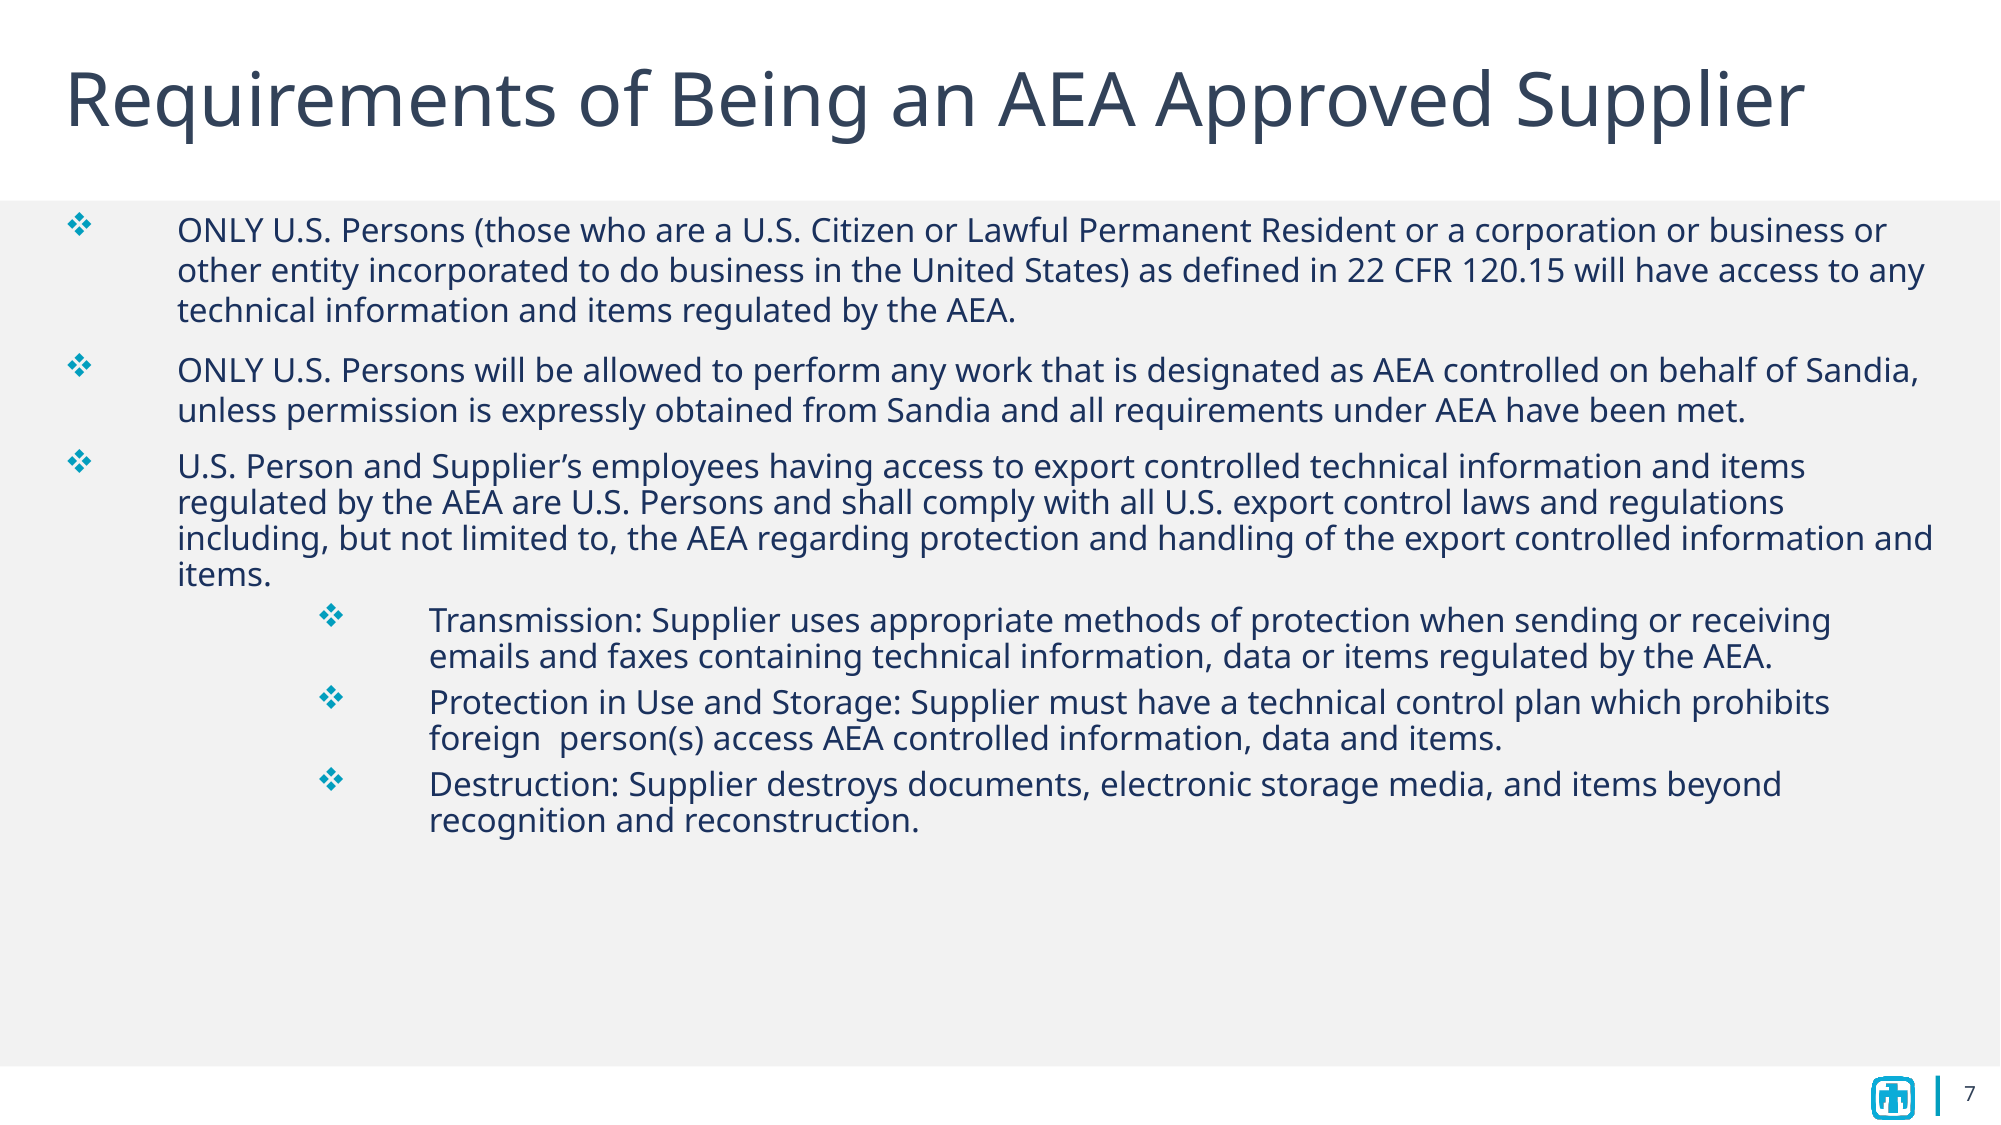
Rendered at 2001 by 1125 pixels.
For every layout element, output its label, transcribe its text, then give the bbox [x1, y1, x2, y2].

title Requirements of Being an AEA Approved Supplier [64, 22, 1941, 182]
slide_number 7 [1940, 1065, 2000, 1125]
picture [1876, 1082, 1910, 1115]
list ONLY U.S. Persons (those who are a U.S. Citizen or Lawful Permanent Resident or a corporation or business or other entity incorporated to do business in the United States) as defined in 22 CFR 120.15 will have access to any technical information and items regulated by the AEA. ONLY U.S. Persons will be allowed to perform any work that is designated as AEA controlled on behalf of Sandia, unless permission is expressly obtained from Sandia and all requirements under AEA have been met. U.S. Person and Supplier’s employees having access to export controlled technical information and items regulated by the AEA are U.S. Persons and shall comply with all U.S. export control laws and regulations including, but not limited to, the AEA regarding protection and handling of the export controlled information and items. Transmission: Supplier uses appropriate methods of protection when sending or receiving emails and faxes containing technical information, data or items regulated by the AEA. Protection in Use and Storage: Supplier must have a technical control plan which prohibits foreign person(s) access AEA controlled information, data and items. Destruction: Supplier destroys documents, electronic storage media, and items beyond recognition and reconstruction. [64, 209, 1941, 1002]
